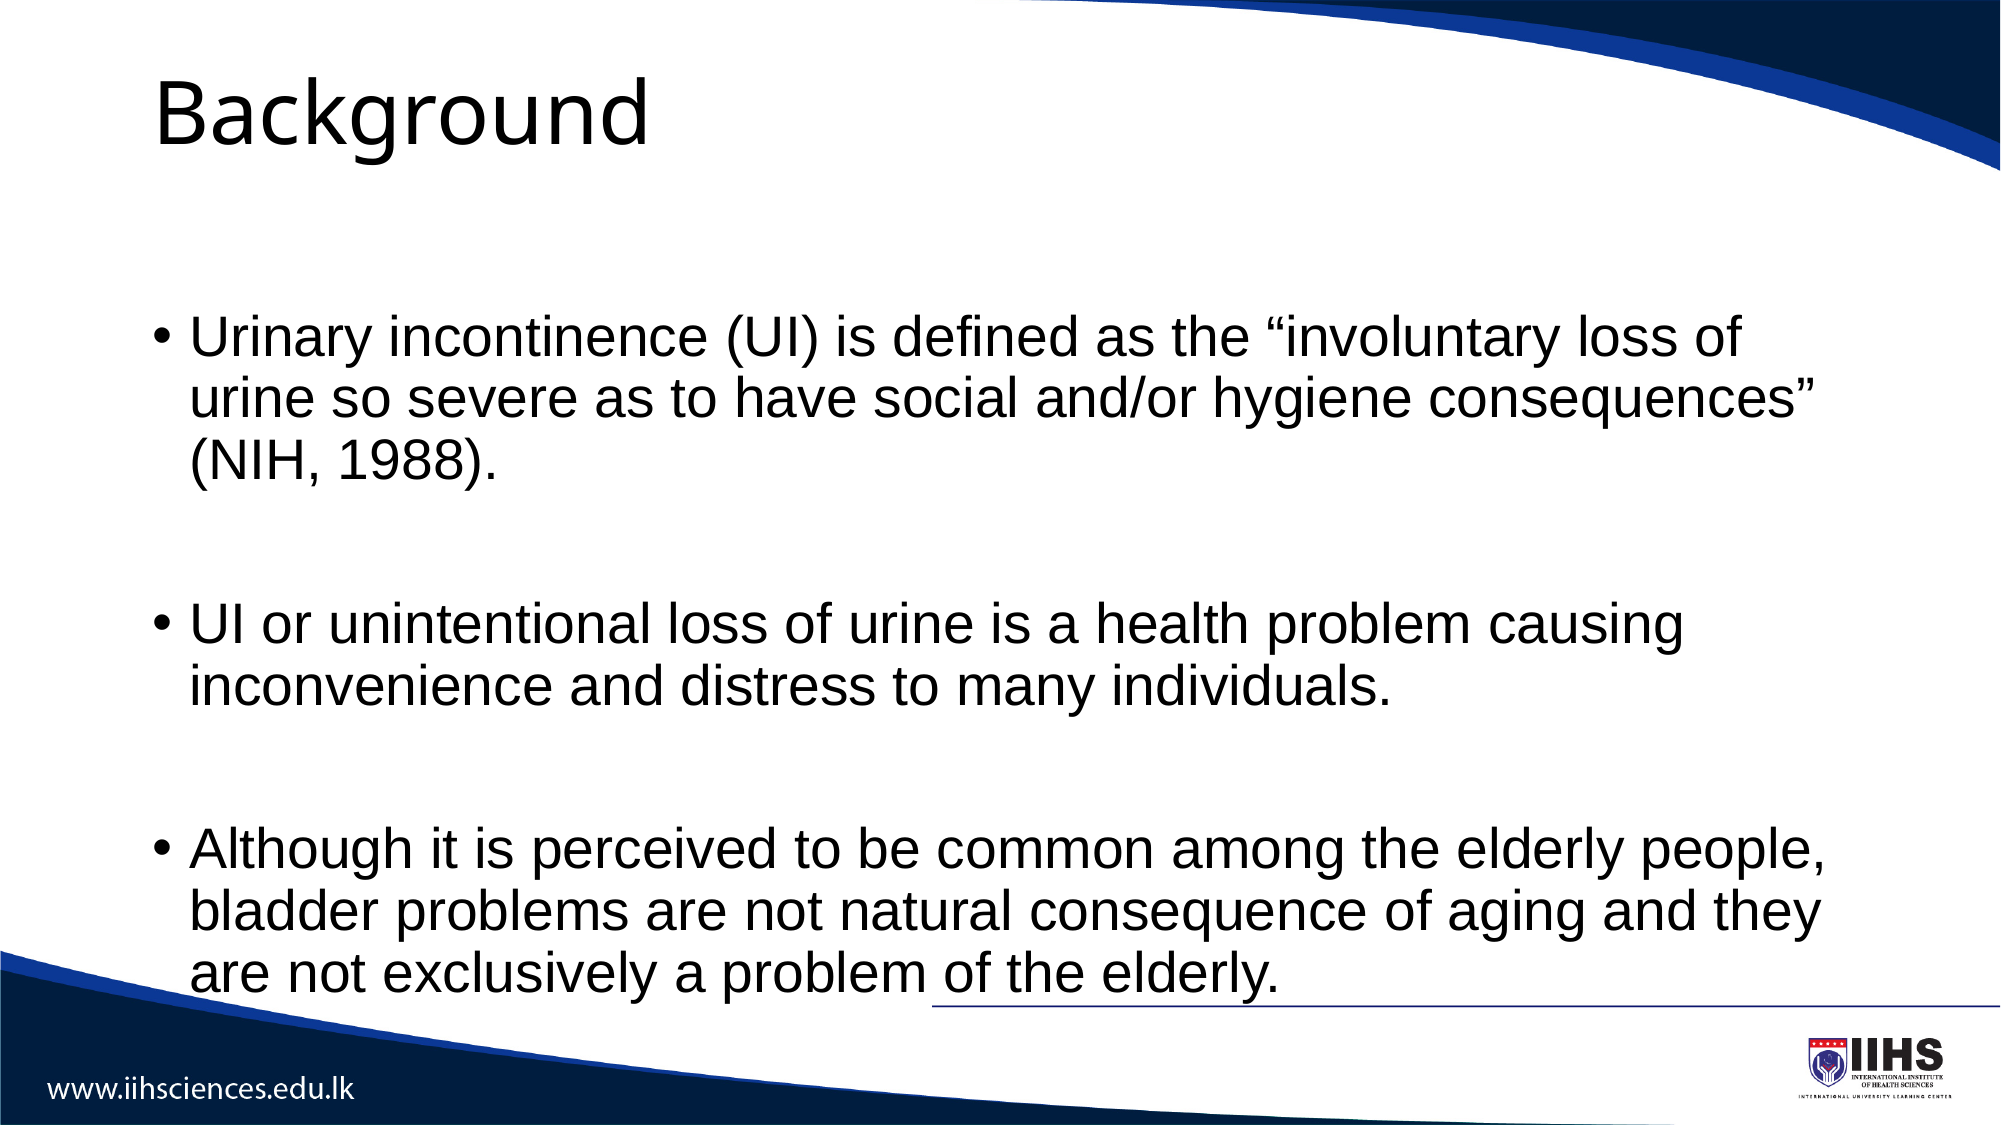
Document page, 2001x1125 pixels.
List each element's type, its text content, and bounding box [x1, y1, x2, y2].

picture [0, 0, 2001, 1125]
list Urinary incontinence (UI) is defined as the “involuntary loss of urine so severe as to have social and/or hygiene consequences” (NIH, 1988). UI or unintentional loss of urine is a health problem causing inconvenience and distress to many individuals. Although it is perceived to be common among the elderly people, bladder problems are not natural consequence of aging and they are not exclusively a problem of the elderly. [137, 299, 1863, 1014]
title Background [137, 59, 1863, 278]
